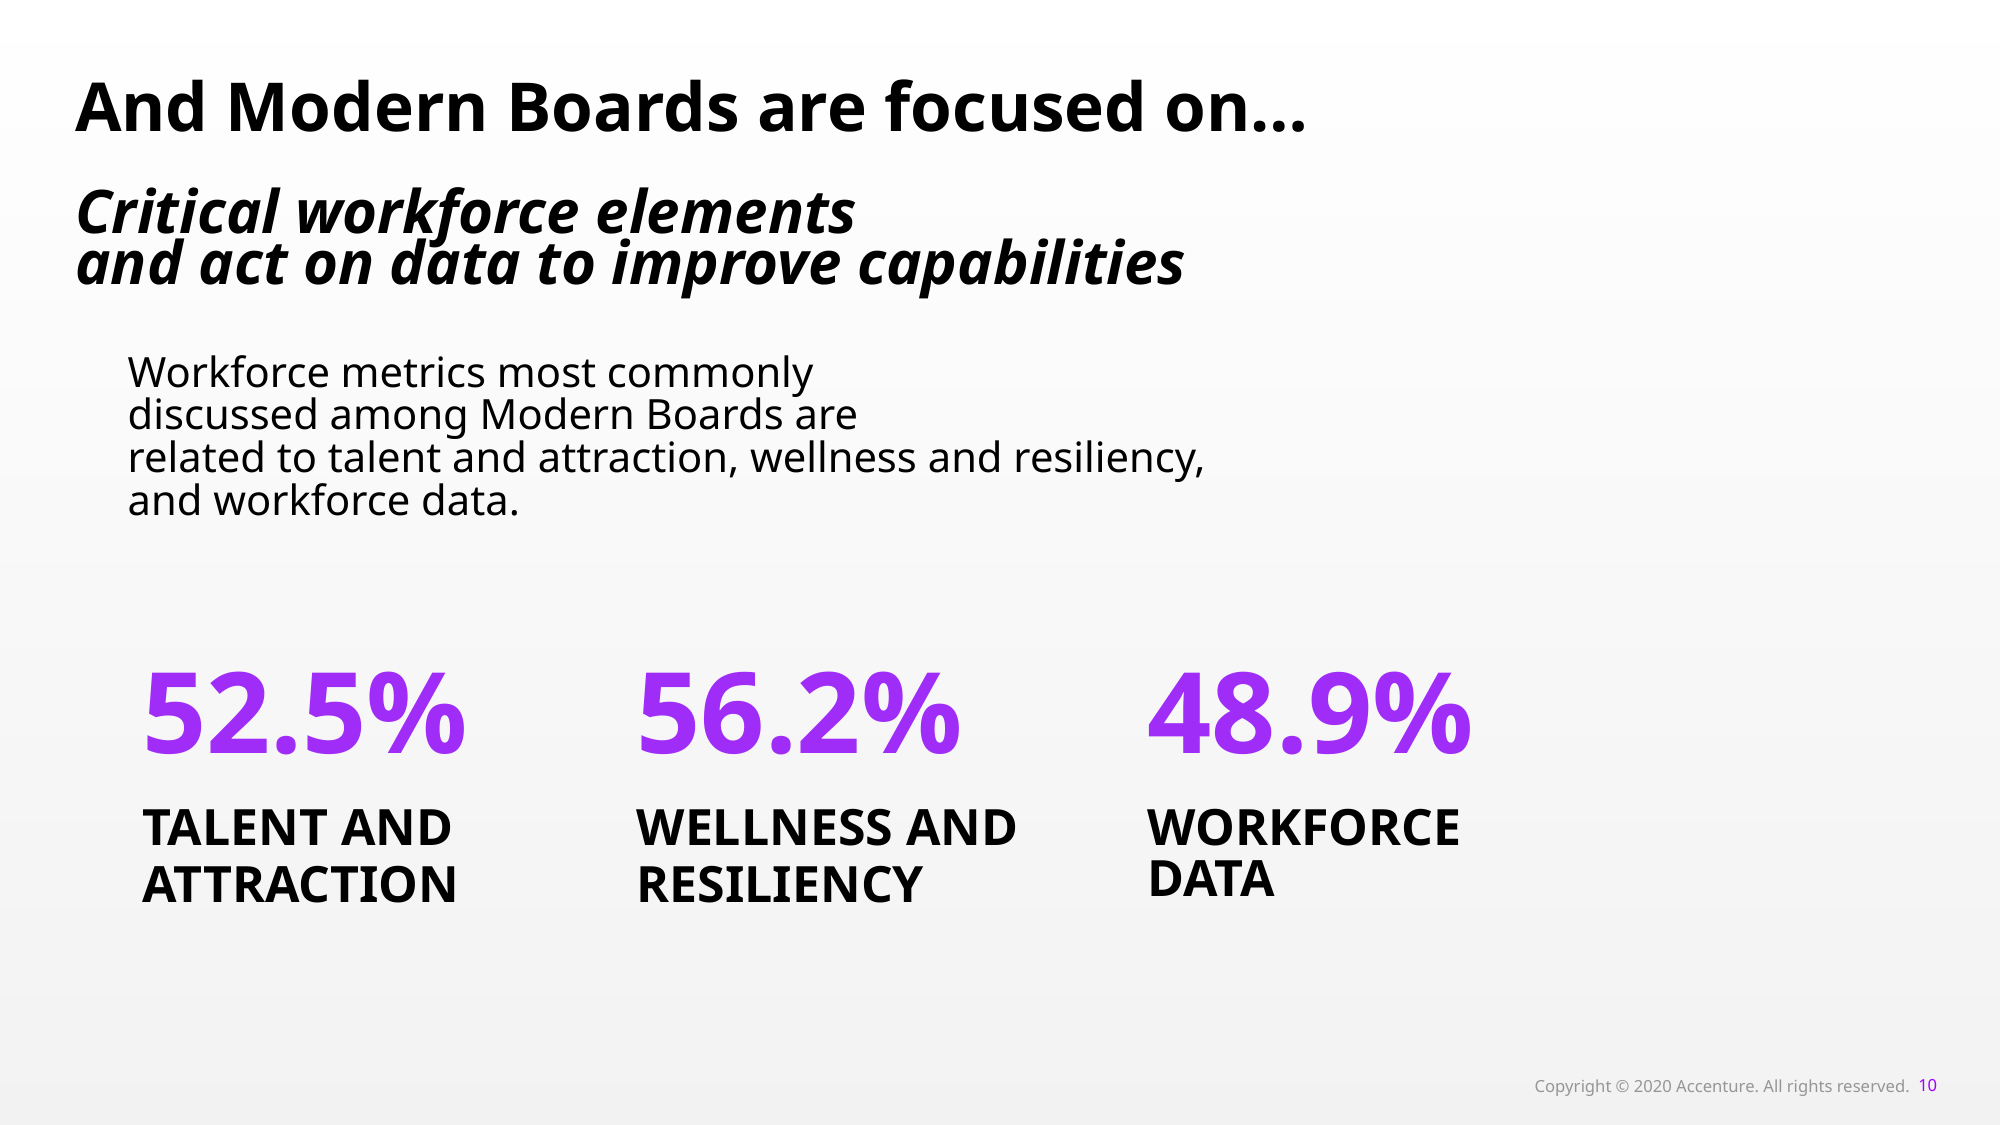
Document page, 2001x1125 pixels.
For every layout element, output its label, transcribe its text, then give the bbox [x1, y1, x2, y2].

text_box 48.9% [1132, 641, 1642, 776]
text_box Workforce metrics most commonly discussed among Modern Boards are related to talent and attraction, wellness and resiliency, and workforce data. [112, 296, 1567, 1008]
title And Modern Boards are focused on… Critical workforce elements and act on data to improve capabilities [75, 78, 1849, 297]
text_box 52.5% [127, 641, 636, 776]
text_box Wellness and resiliency [621, 797, 1075, 905]
text_box Workforce data [1132, 797, 1586, 905]
text_box Talent and attraction [127, 797, 580, 905]
text_box 56.2% [621, 652, 1131, 787]
